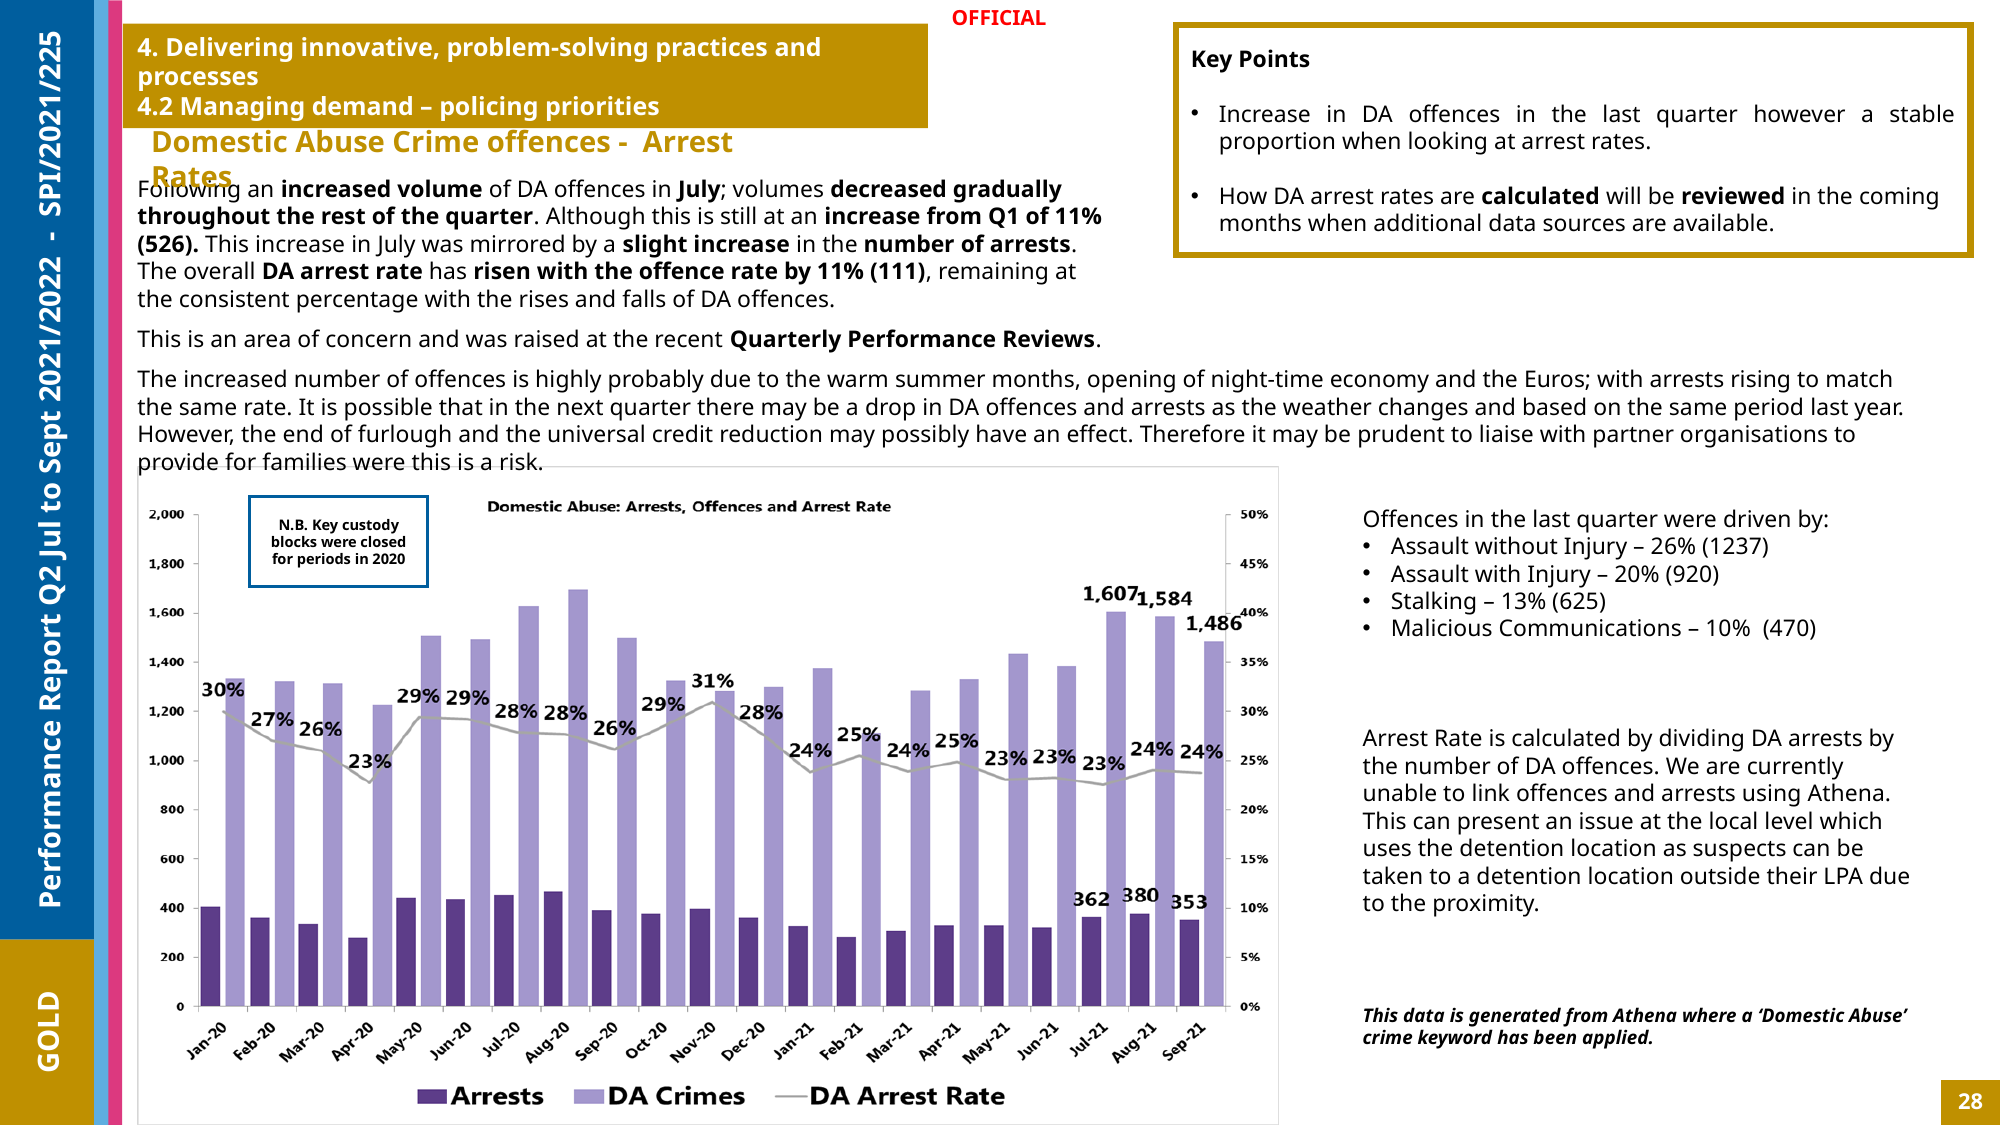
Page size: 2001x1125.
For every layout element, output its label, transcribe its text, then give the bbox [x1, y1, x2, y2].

text_box Following an increased volume of DA offences in July; volumes decreased gradually throughout the rest of the quarter. Although this is still at an increase from Q1 of 11% (526). This increase in July was mirrored by a slight increase in the number of arrests. The overall DA arrest rate has risen with the offence rate by 11% (111), remaining at the consistent percentage with the rises and falls of DA offences. [122, 167, 1125, 317]
text_box Domestic Abuse Crime offences - Arrest Rates [136, 129, 825, 202]
picture [136, 466, 1279, 1125]
text_box Offences in the last quarter were driven by: Assault without Injury – 26% (1237) Assault with Injury – 20% (920) Stalking – 13% (625) Malicious Communications – 10% (470) Arrest Rate is calculated by dividing DA arrests by the number of DA offences. We are currently unable to link offences and arrests using Athena. This can present an issue at the local level which uses the detention location as suspects can be taken to a detention location outside their LPA due to the proximity. [1347, 496, 1938, 924]
text_box 28 [1941, 1080, 2000, 1125]
text_box Key Points Increase in DA offences in the last quarter however a stable proportion when looking at arrest rates. How DA arrest rates are calculated will be reviewed in the coming months when additional data sources are available. [1175, 24, 1972, 256]
text_box This data is generated from Athena where a ‘Domestic Abuse’ crime keyword has been applied. [1347, 996, 1938, 1057]
text_box 4. Delivering innovative, problem-solving practices and processes 4.2 Managing demand – policing priorities [122, 23, 928, 129]
text_box This is an area of concern and was raised at the recent Quarterly Performance Reviews. The increased number of offences is highly probably due to the warm summer months, opening of night-time economy and the Euros; with arrests rising to match the same rate. It is possible that in the next quarter there may be a drop in DA offences and arrests as the weather changes and based on the same period last year. However, the end of furlough and the universal credit reduction may possibly have an effect. Therefore it may be prudent to liaise with partner organisations to provide for families were this is a risk. [122, 317, 1945, 483]
